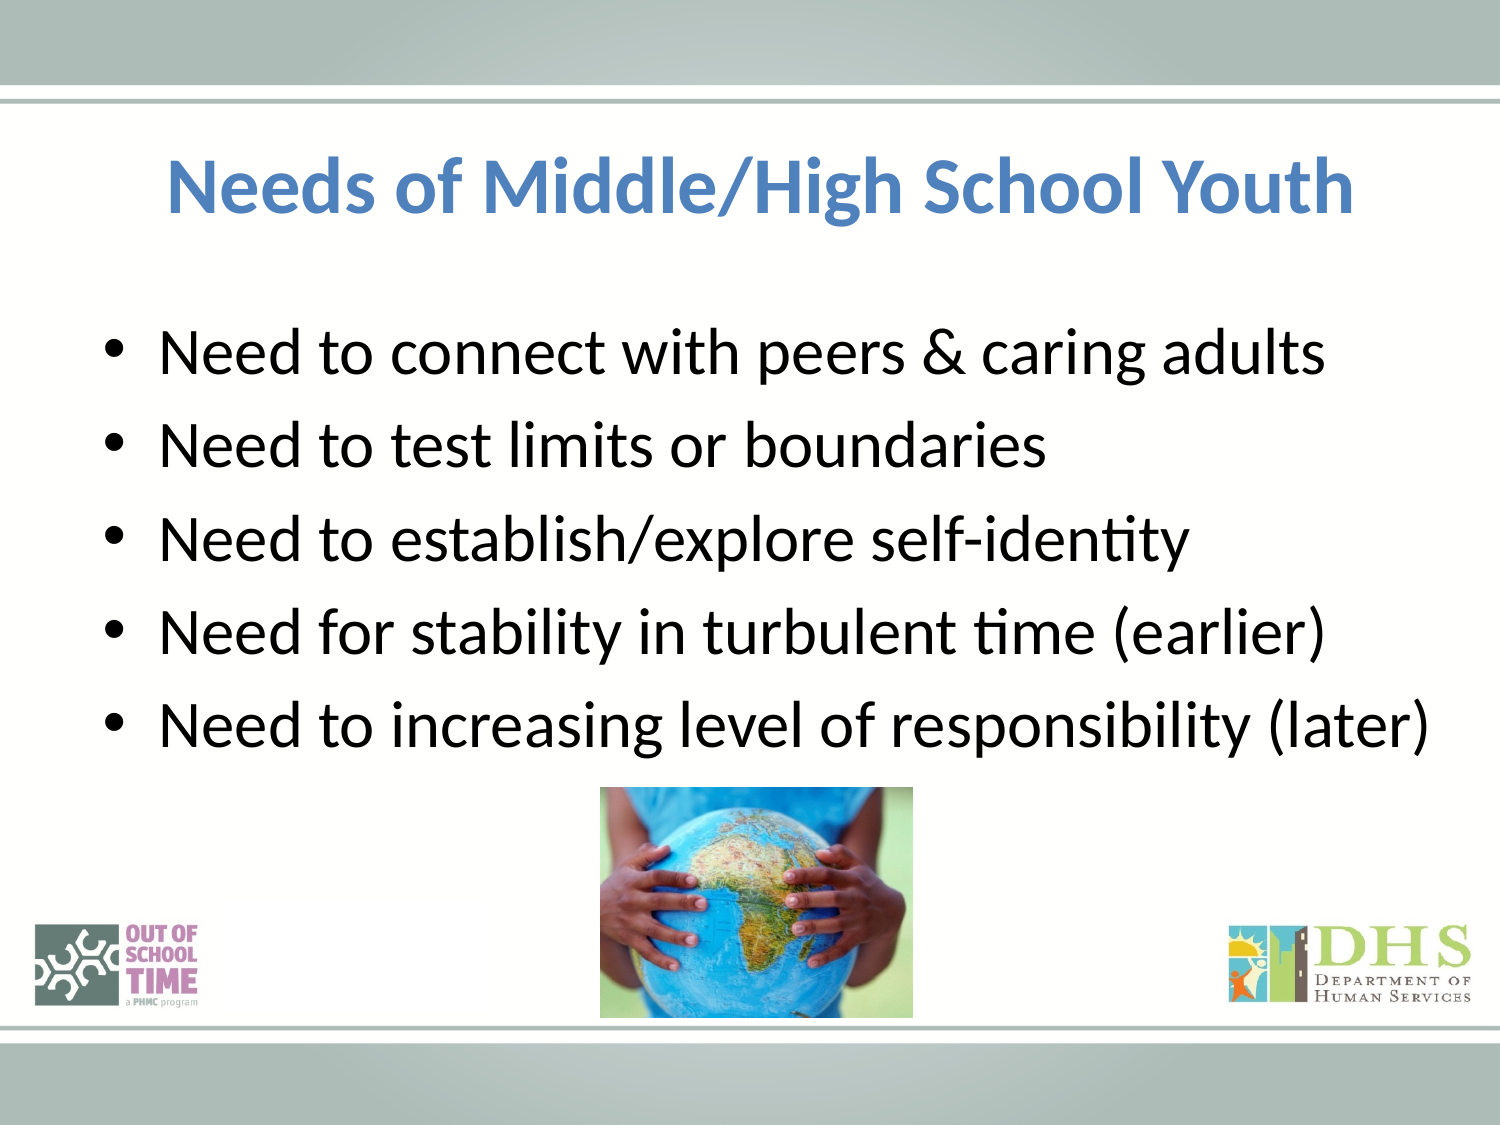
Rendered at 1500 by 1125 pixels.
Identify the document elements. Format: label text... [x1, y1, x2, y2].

list Need to connect with peers & caring adults Need to test limits or boundaries Need to establish/explore self-identity Need for stability in turbulent time (earlier) Need to increasing level of responsibility (later) [87, 299, 1463, 1013]
picture [0, 0, 1500, 1125]
title Needs of Middle/High School Youth [87, 87, 1438, 275]
